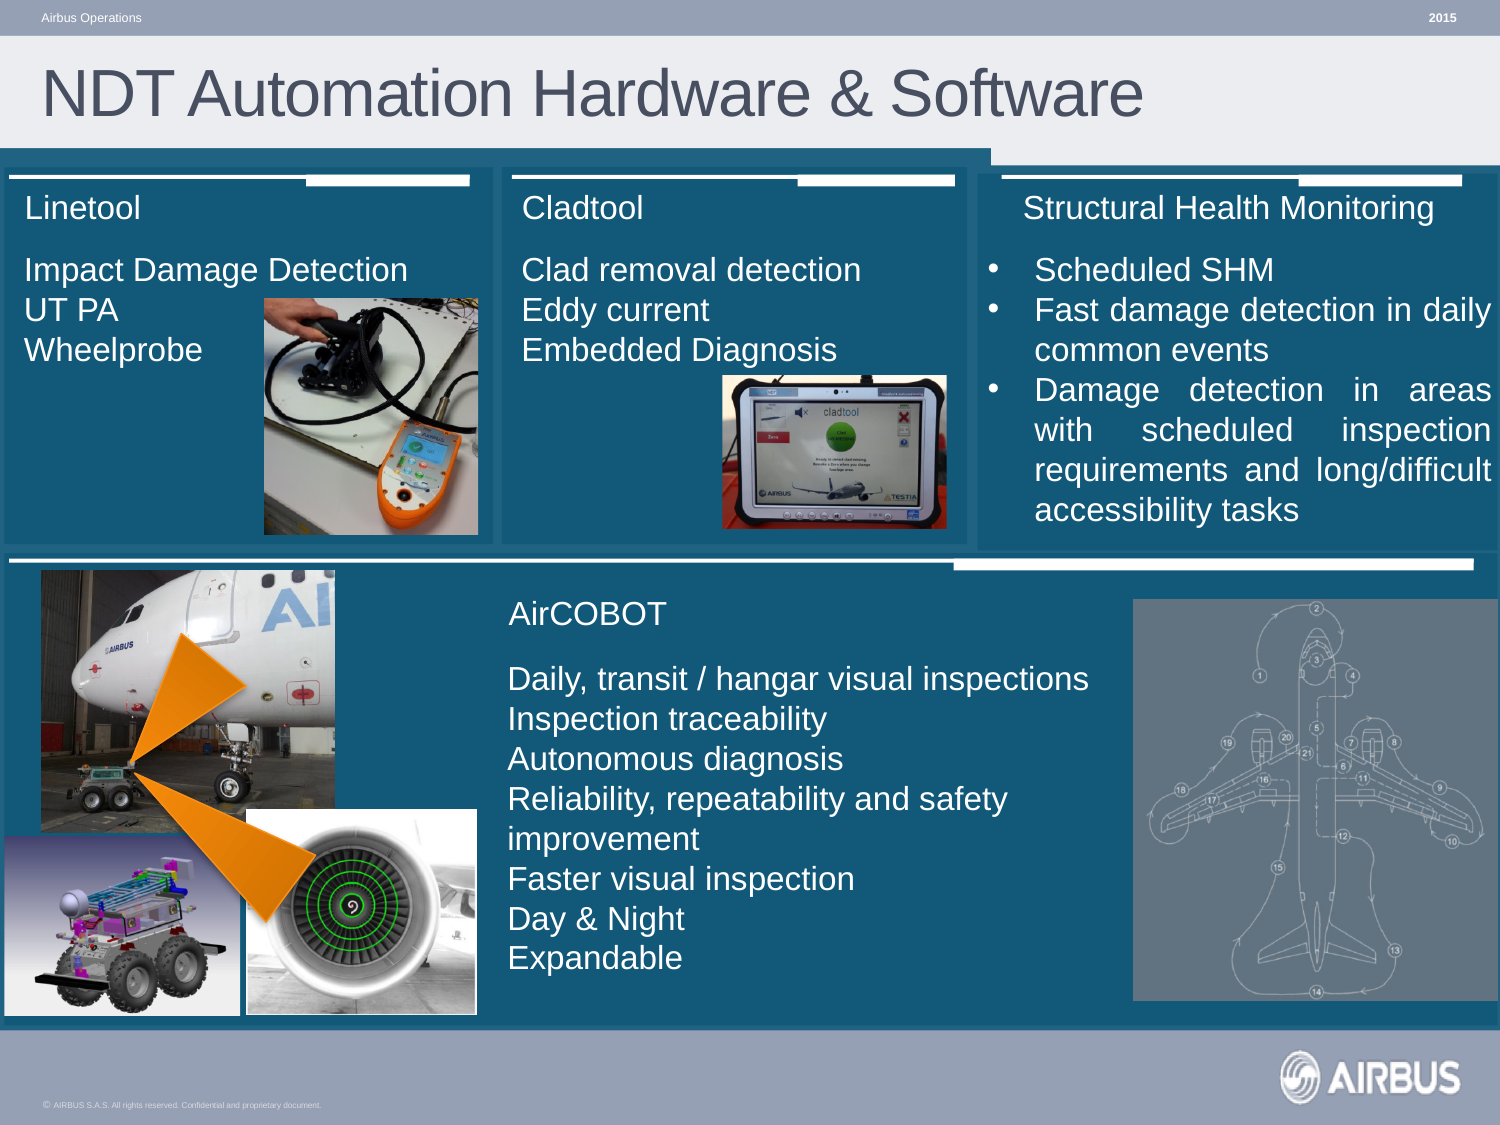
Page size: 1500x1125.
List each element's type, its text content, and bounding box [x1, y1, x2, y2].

picture [1278, 1048, 1463, 1108]
picture [4, 836, 241, 1016]
picture [263, 298, 479, 536]
text_box Impact Damage Detection UT PA Wheelprobe [9, 240, 470, 376]
picture [722, 375, 947, 529]
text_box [8, 174, 470, 187]
picture [41, 571, 477, 1015]
text_box Cladtool [507, 192, 660, 234]
picture [1133, 598, 1498, 1001]
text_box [1001, 174, 1463, 187]
text_box [4, 553, 1498, 1026]
footer Airbus Operations [41, 0, 1223, 36]
text_box Daily, transit / hangar visual inspections Inspection traceability Autonomous diagnosis Reliability, repeatability and safety improvement Faster visual inspection Day & Night Expandable [492, 649, 1128, 984]
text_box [511, 174, 956, 187]
text_box [4, 167, 494, 545]
text_box Structural Health Monitoring [1008, 196, 1451, 234]
slide_number 2015 [1255, 0, 1458, 36]
title NDT Automation Hardware & Software [41, 47, 1459, 148]
text_box [977, 173, 1498, 551]
text_box Clad removal detection Eddy current Embedded Diagnosis [506, 240, 879, 376]
text_box AirCOBOT [493, 584, 683, 640]
text_box [501, 167, 968, 545]
text_box Linetool [9, 196, 157, 234]
text_box Scheduled SHM Fast damage detection in daily common events Damage detection in areas with scheduled inspection requirements and long/difficult accessibility tasks [981, 240, 1499, 535]
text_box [8, 558, 1474, 571]
